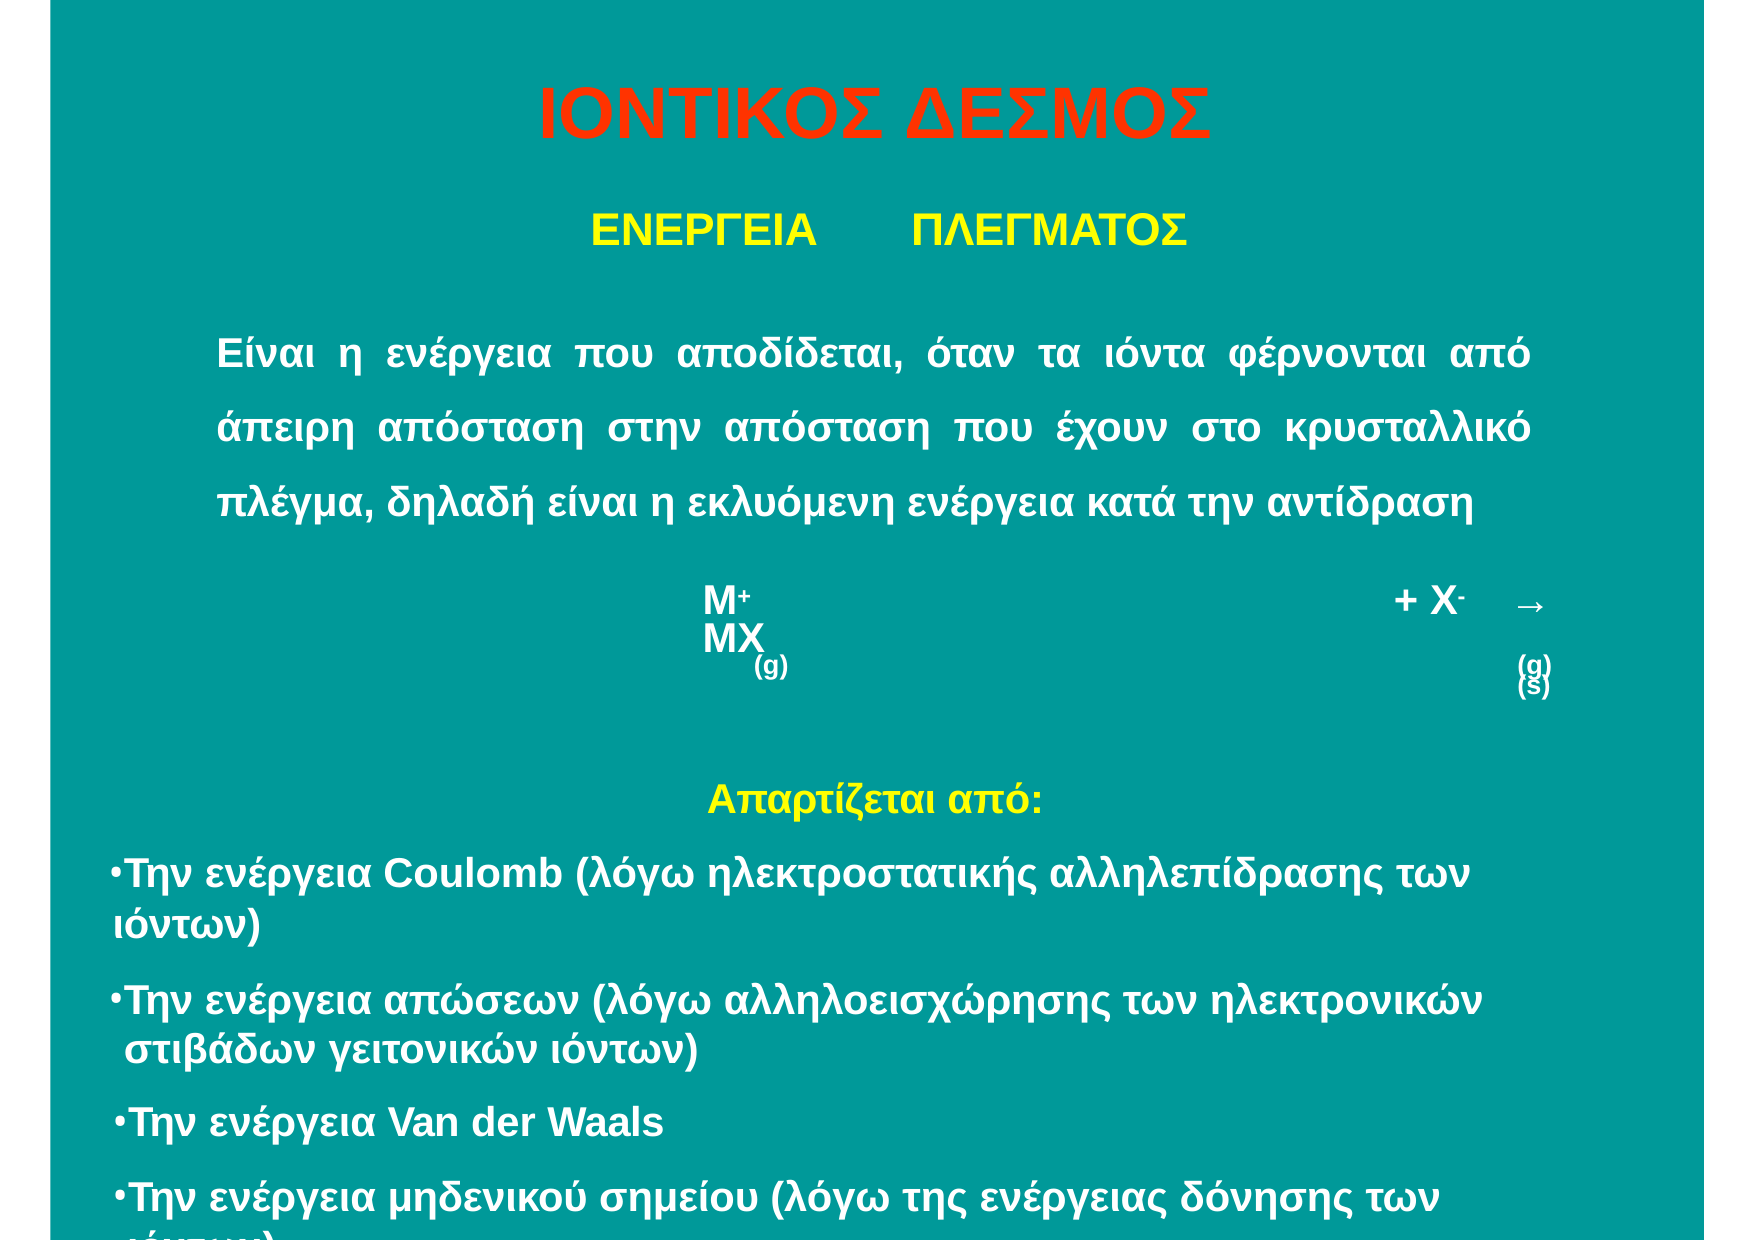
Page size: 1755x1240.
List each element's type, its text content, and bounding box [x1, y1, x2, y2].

title ΙΟΝΤΙΚΟΣ ΔΕΣΜΟΣ [536, 63, 1220, 196]
text_box ΕΝΕΡΓΕΙΑ ΠΛΕΓΜΑΤΟΣ Είναι η ενέργεια που αποδίδεται, όταν τα ιόντα φέρνονται από άπειρη απόσταση στην απόσταση που έχουν στο κρυσταλλικό πλέγμα, δηλαδή είναι η εκλυόμενη ενέργεια κατά την αντίδραση M+ + X- → MX (g) (g) (s) Απαρτίζεται από: Την ενέργεια Coulomb (λόγω ηλεκτροστατικής αλληλεπίδρασης των ιόντων) Την ενέργεια απώσεων (λόγω αλληλοεισχώρησης των ηλεκτρονικών στιβάδων γειτονικών ιόντων) Την ενέργεια Van der Waals Την ενέργεια μηδενικού σημείου (λόγω της ενέργειας δόνησης των ιόντων) [108, 196, 1605, 1240]
